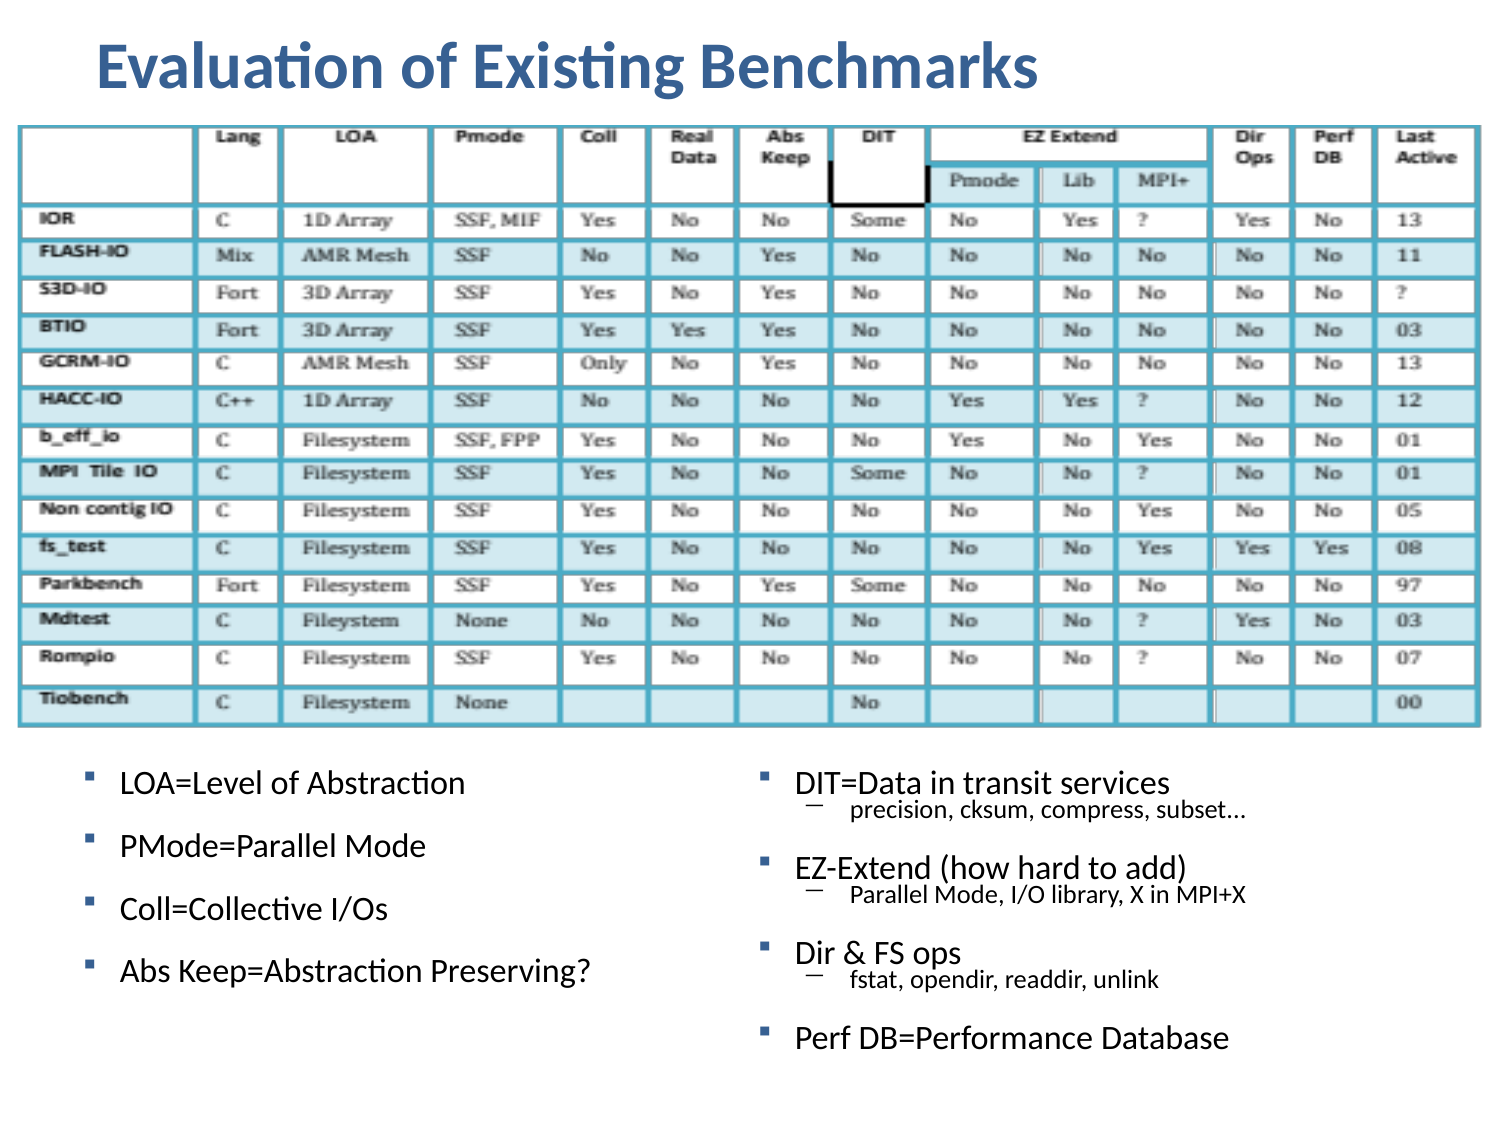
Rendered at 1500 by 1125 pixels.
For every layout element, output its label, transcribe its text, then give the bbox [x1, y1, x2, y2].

list LOA=Level of Abstraction PMode=Parallel Mode Coll=Collective I/Os Abs Keep=Abstraction Preserving? DIT=Data in transit services precision, cksum, compress, subset... EZ-Extend (how hard to add) Parallel Mode, I/O library, X in MPI+X Dir & FS ops fstat, opendir, readdir, unlink Perf DB=Performance Database [73, 771, 1424, 1083]
title Evaluation of Existing Benchmarks [96, 4, 1350, 122]
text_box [17, 124, 1500, 747]
